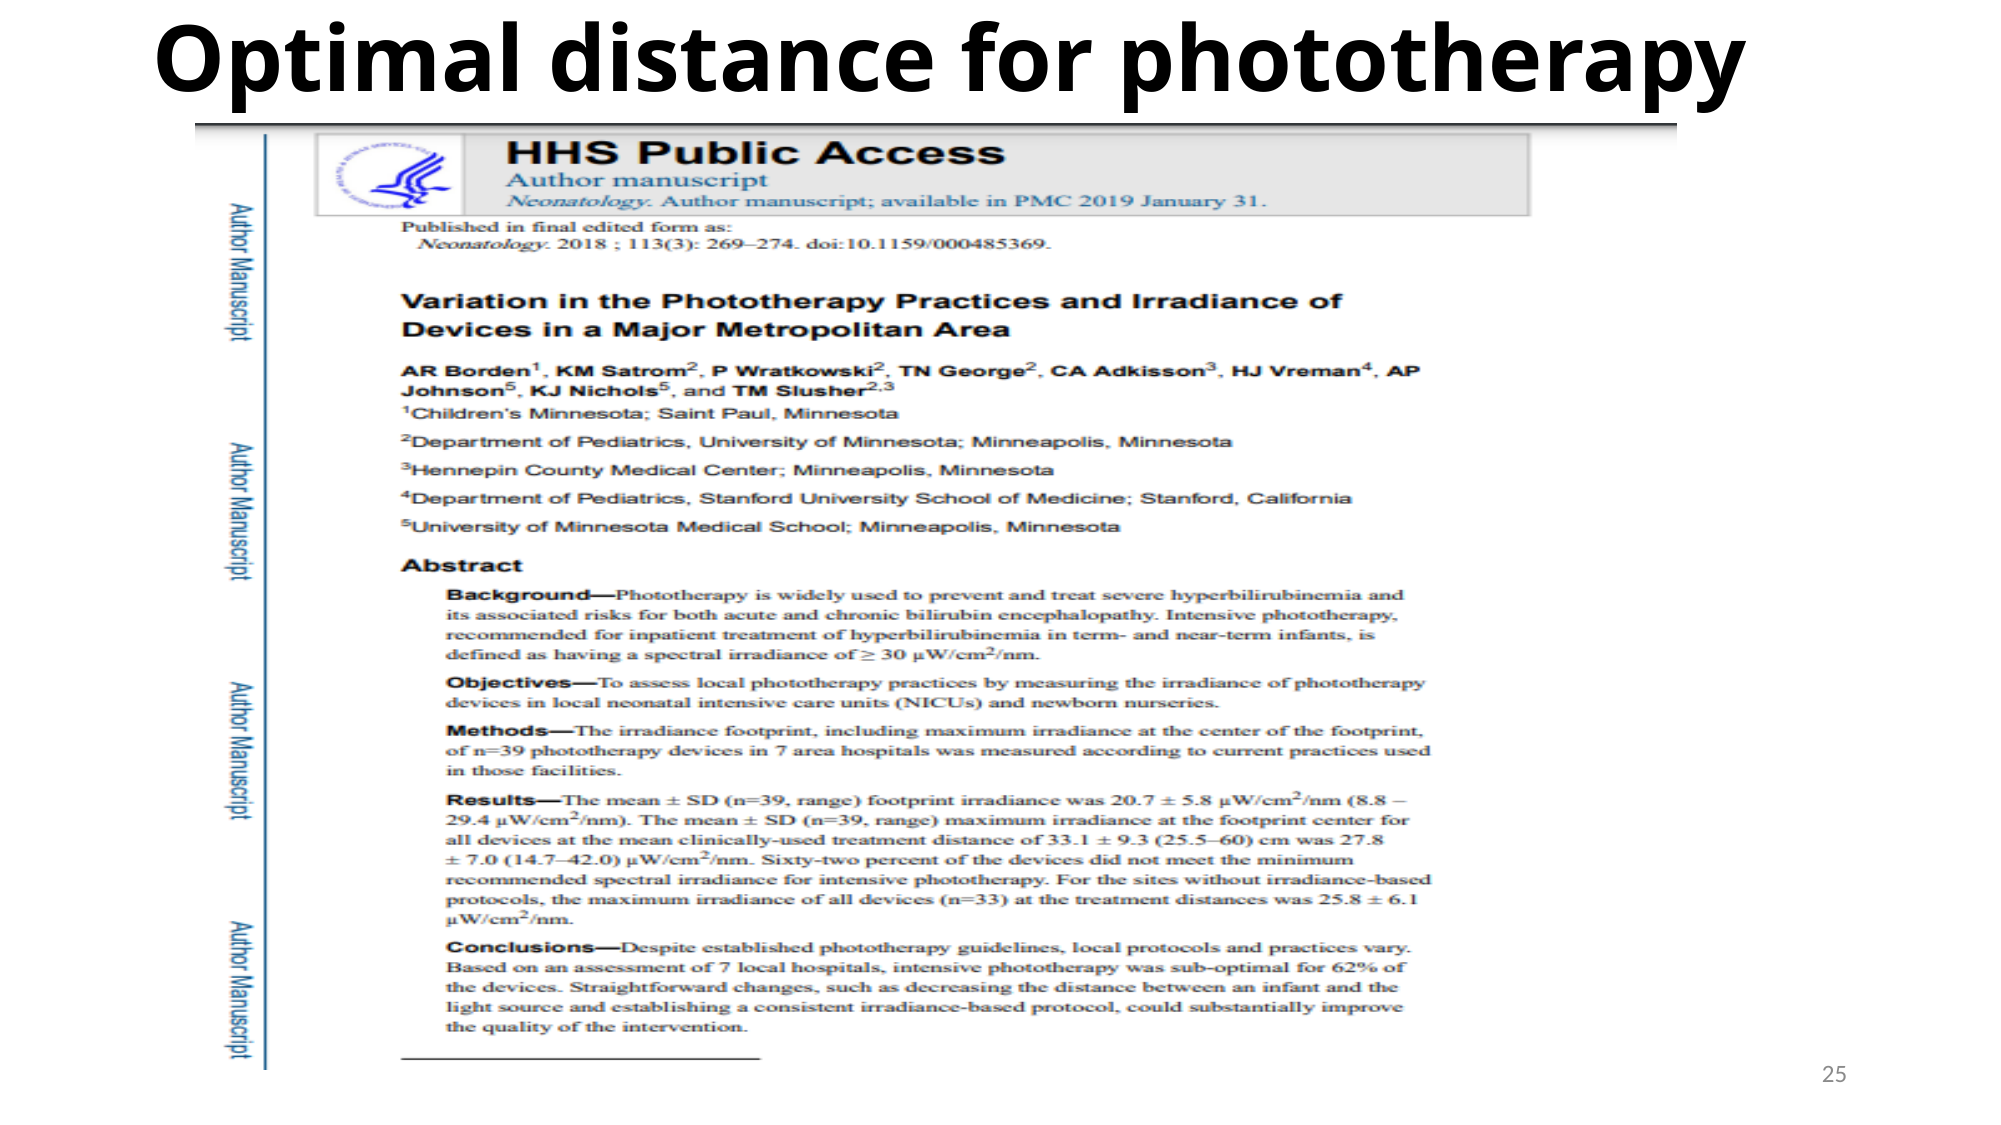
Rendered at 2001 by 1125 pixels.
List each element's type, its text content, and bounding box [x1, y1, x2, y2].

slide_number 25 [1412, 1042, 1863, 1103]
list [195, 123, 1677, 1070]
title Optimal distance for phototherapy [137, 0, 1863, 124]
